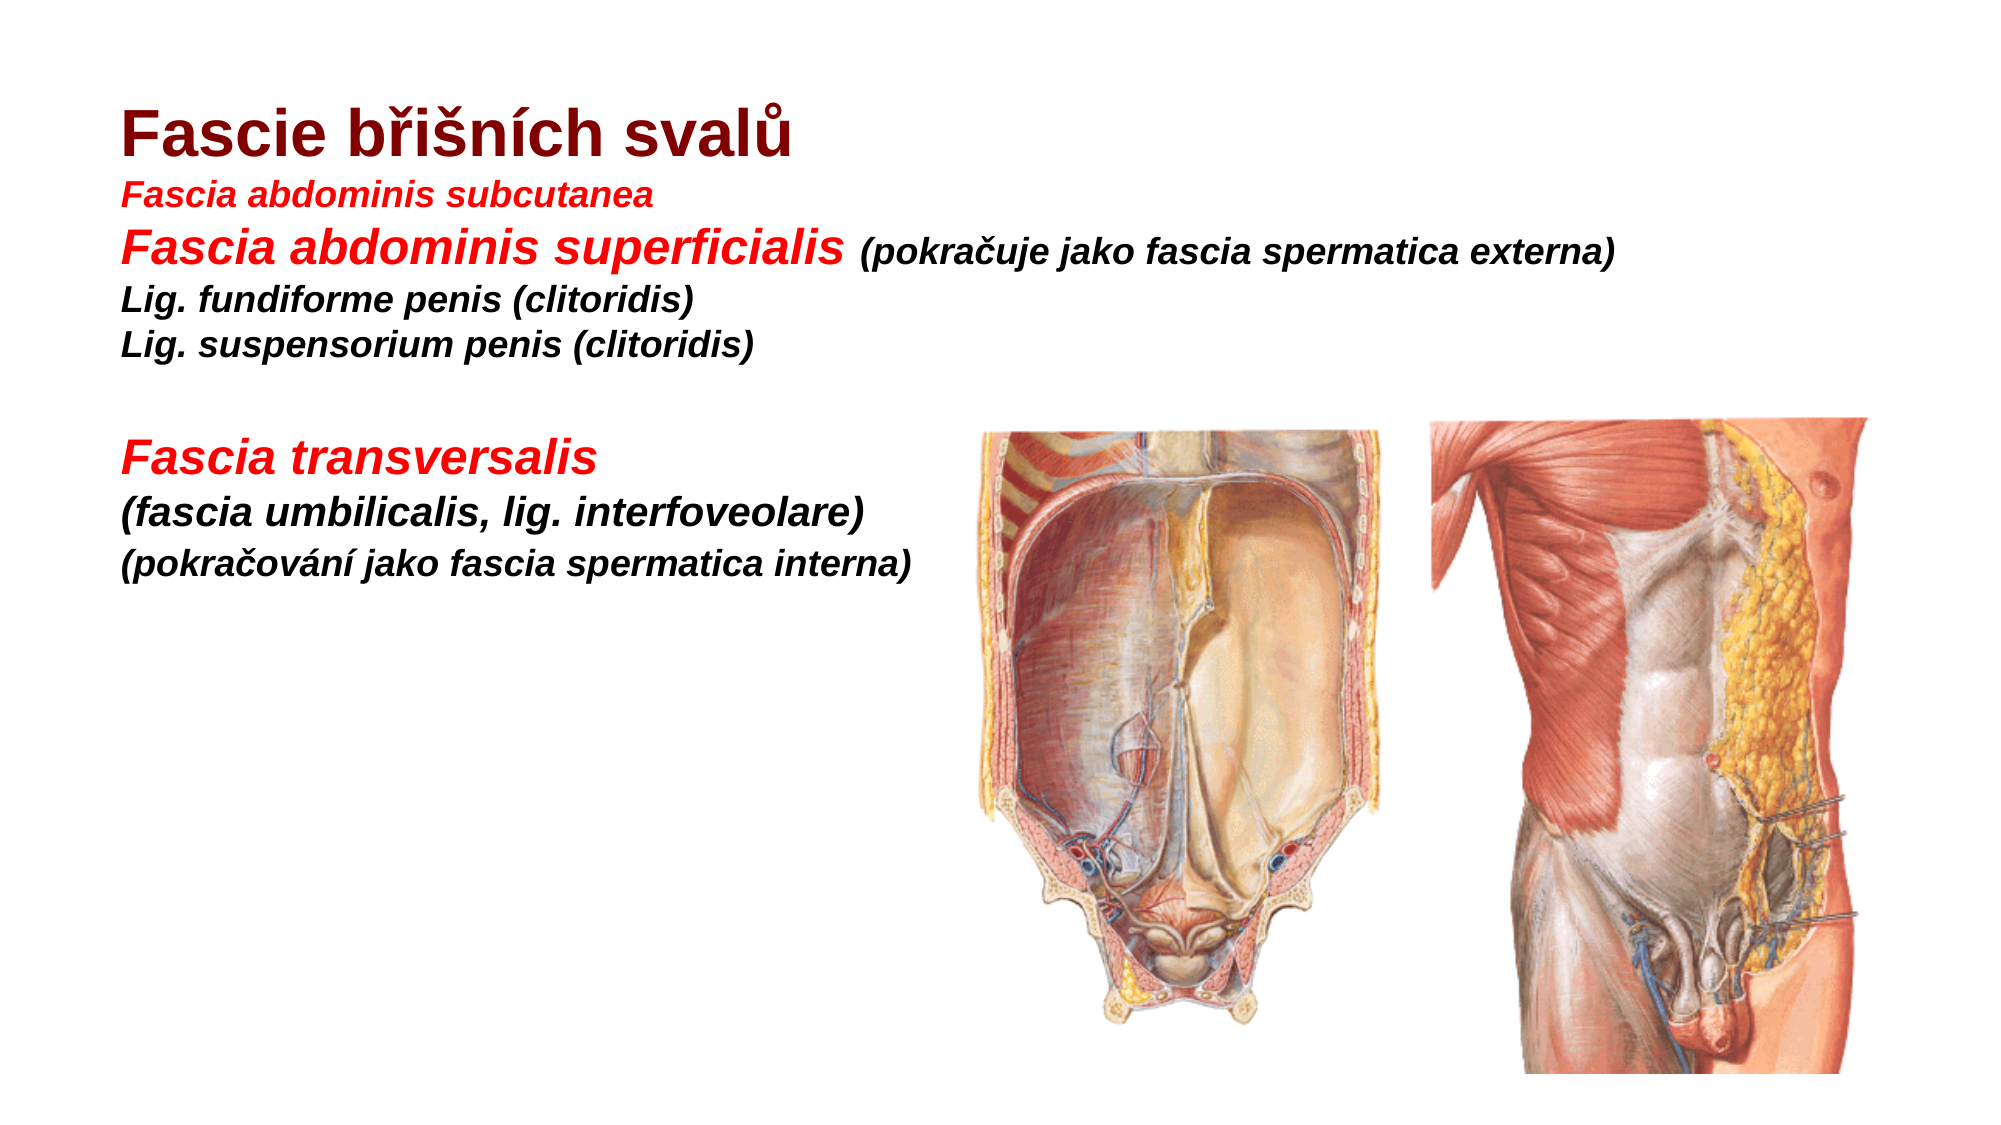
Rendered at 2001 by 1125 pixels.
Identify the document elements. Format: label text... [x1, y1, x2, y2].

picture [941, 411, 2000, 1074]
text_box Fascie břišních svalů Fascia abdominis subcutanea Fascia abdominis superficialis (pokračuje jako fascia spermatica externa) Lig. fundiforme penis (clitoridis) Lig. suspensorium penis (clitoridis) Fascia transversalis (fascia umbilicalis, lig. interfoveolare) (pokračování jako fascia spermatica interna) [106, 2, 1642, 592]
